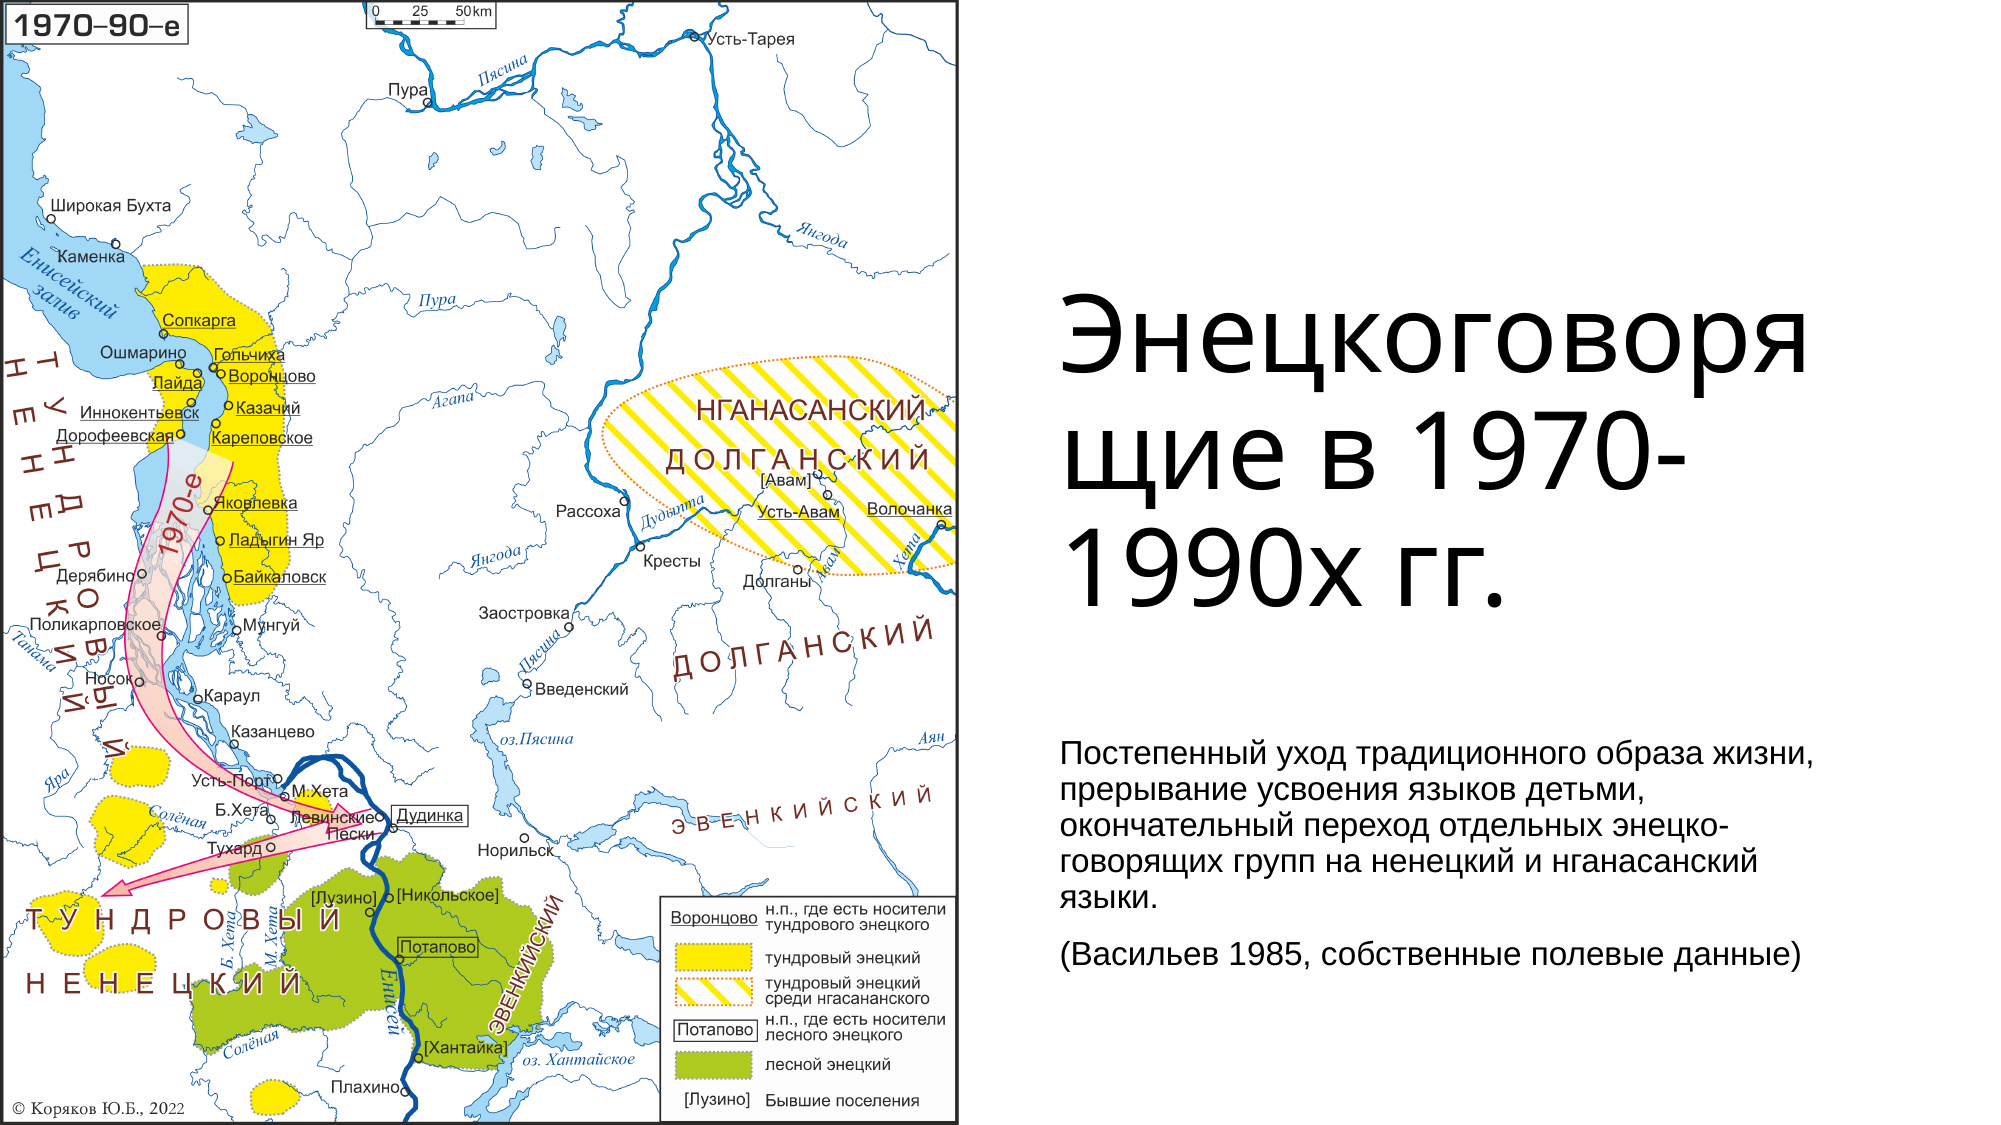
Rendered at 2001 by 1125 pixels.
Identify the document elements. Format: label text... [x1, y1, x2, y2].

title Энецкоговорящие в 1970-1990х гг. [1044, 119, 1915, 638]
list Постепенный уход традиционного образа жизни, прерывание усвоения языков детьми, окончательный переход отдельных энецко-говорящих групп на ненецкий и нганасанский языки. (Васильев 1985, собственные полевые данные) [1044, 667, 1863, 1006]
picture [0, 0, 959, 1125]
